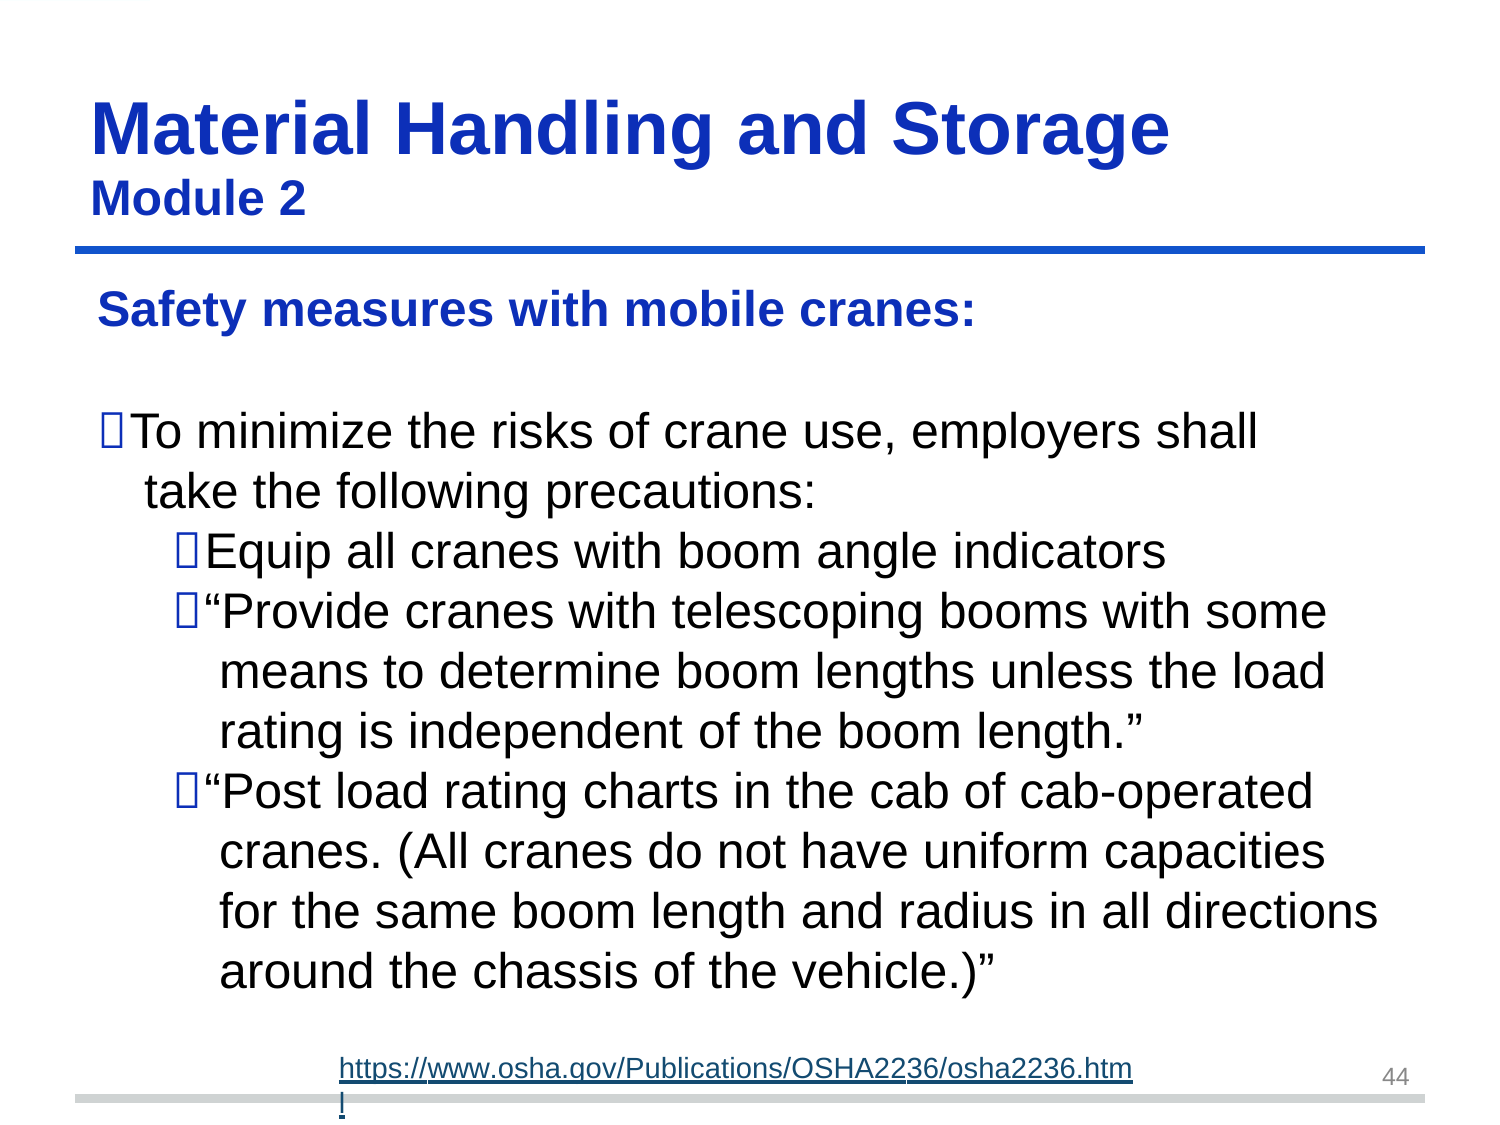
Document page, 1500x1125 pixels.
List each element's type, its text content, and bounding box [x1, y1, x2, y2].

text_box Module 2 Safety measures with mobile cranes: To minimize the risks of crane use, employers shall take the following precautions: Equip all cranes with boom angle indicators “Provide cranes with telescoping booms with some means to determine boom lengths unless the load rating is independent of the boom length.” “Post load rating charts in the cab of cab-operated cranes. (All cranes do not have uniform capacities for the same boom length and radius in all directions around the chassis of the vehicle.)” [87, 165, 1381, 999]
text_box https://www.osha.gov/Publications/OSHA2236/osha2236.html [336, 1049, 1138, 1120]
slide_number 44 [1377, 1059, 1415, 1125]
text_box Material Handling and Storage [87, 79, 1172, 165]
